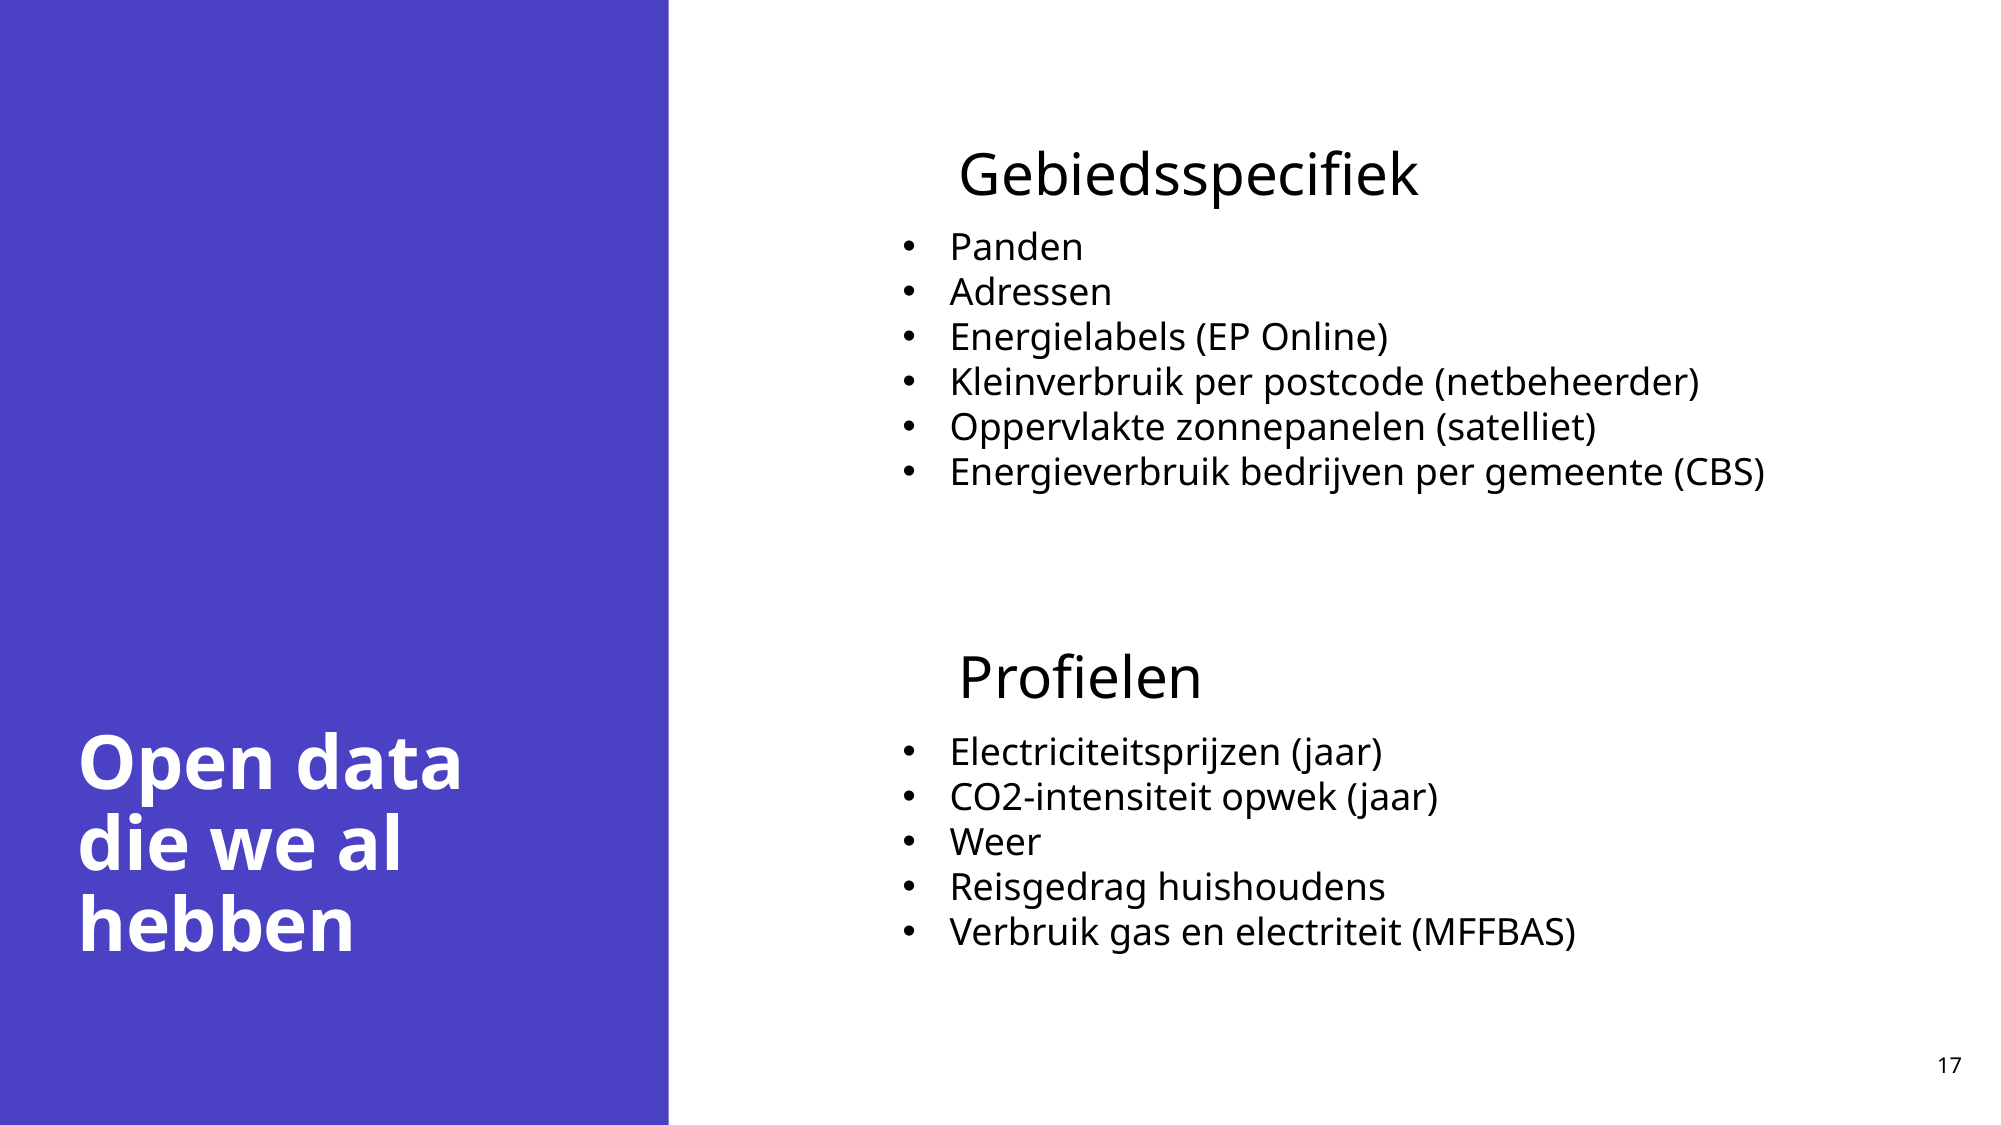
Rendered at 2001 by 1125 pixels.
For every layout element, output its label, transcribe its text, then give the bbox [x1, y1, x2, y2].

text_box Electriciteitsprijzen (jaar) CO2-intensiteit opwek (jaar) Weer Reisgedrag huishoudens Verbruik gas en electriteit (MFFBAS) [887, 675, 1683, 1125]
slide_number 17 [1873, 1043, 1977, 1104]
text_box Gebiedsspecifiek [943, 129, 1475, 215]
text_box Profielen [943, 632, 1227, 718]
title Open data die we al hebben [62, 127, 638, 975]
text_box Panden Adressen Energielabels (EP Online) Kleinverbruik per postcode (netbeheerder) Oppervlakte zonnepanelen (satelliet) Energieverbruik bedrijven per gemeente (CBS) [887, 215, 1798, 681]
